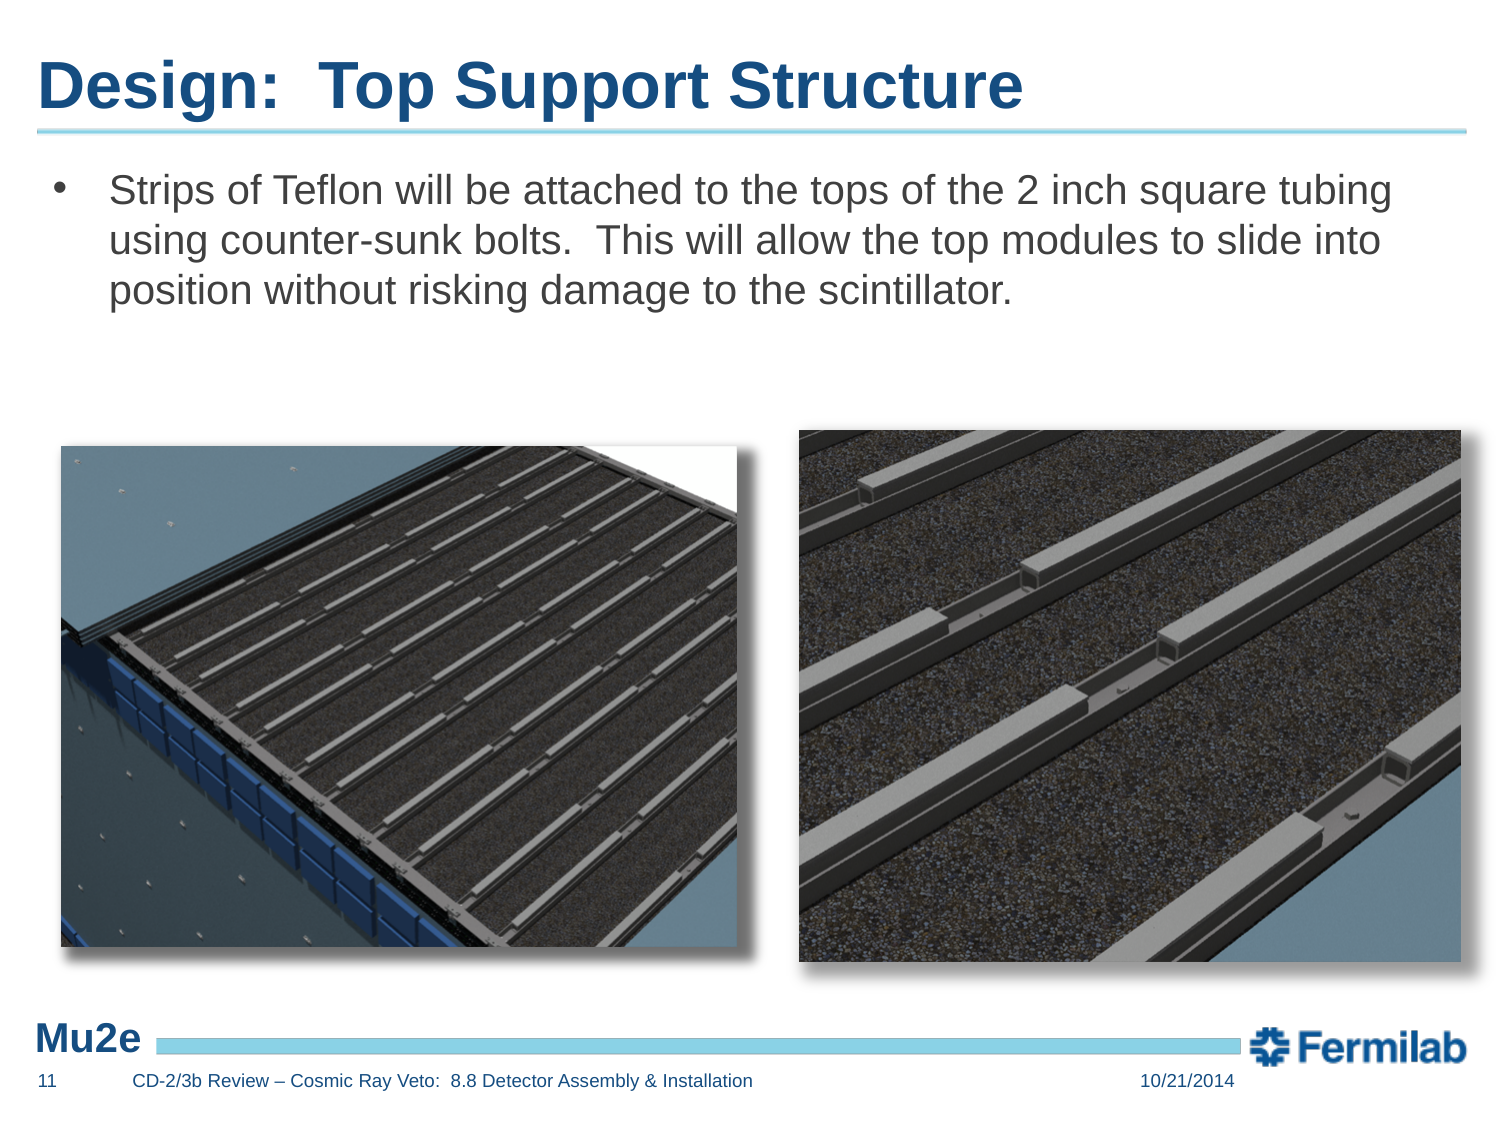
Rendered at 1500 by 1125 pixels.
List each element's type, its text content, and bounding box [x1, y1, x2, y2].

picture [47, 433, 772, 979]
text_box Strips of Teflon will be attached to the tops of the 2 inch square tubing using counter-sunk bolts. This will allow the top modules to slide into position without risking damage to the scintillator. [37, 154, 1425, 400]
picture [781, 413, 1500, 999]
title Design: Top Support Structure [37, 17, 1463, 123]
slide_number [1058, 1068, 1235, 1109]
footer CD-2/3b Review – Cosmic Ray Veto: 8.8 Detector Assembly & Installation [132, 1068, 1014, 1109]
slide_number 11 [37, 1068, 111, 1109]
